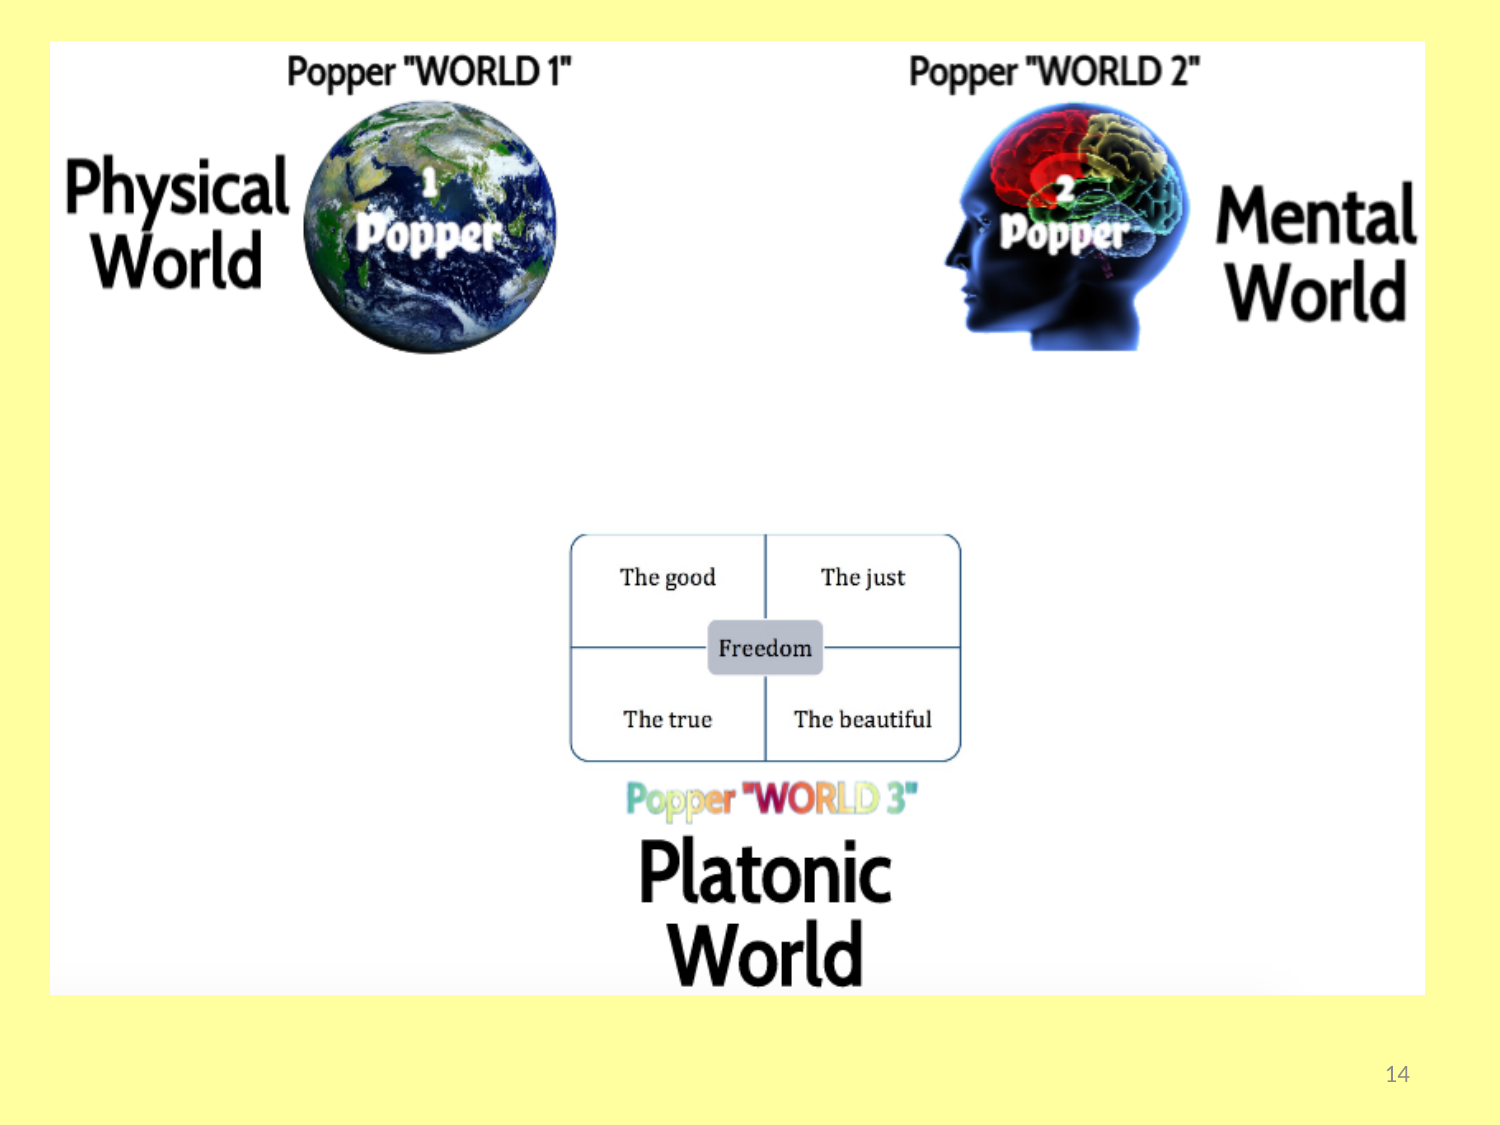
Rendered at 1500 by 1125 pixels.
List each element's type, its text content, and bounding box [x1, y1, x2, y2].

picture [49, 41, 1426, 995]
slide_number 14 [1074, 1042, 1425, 1103]
